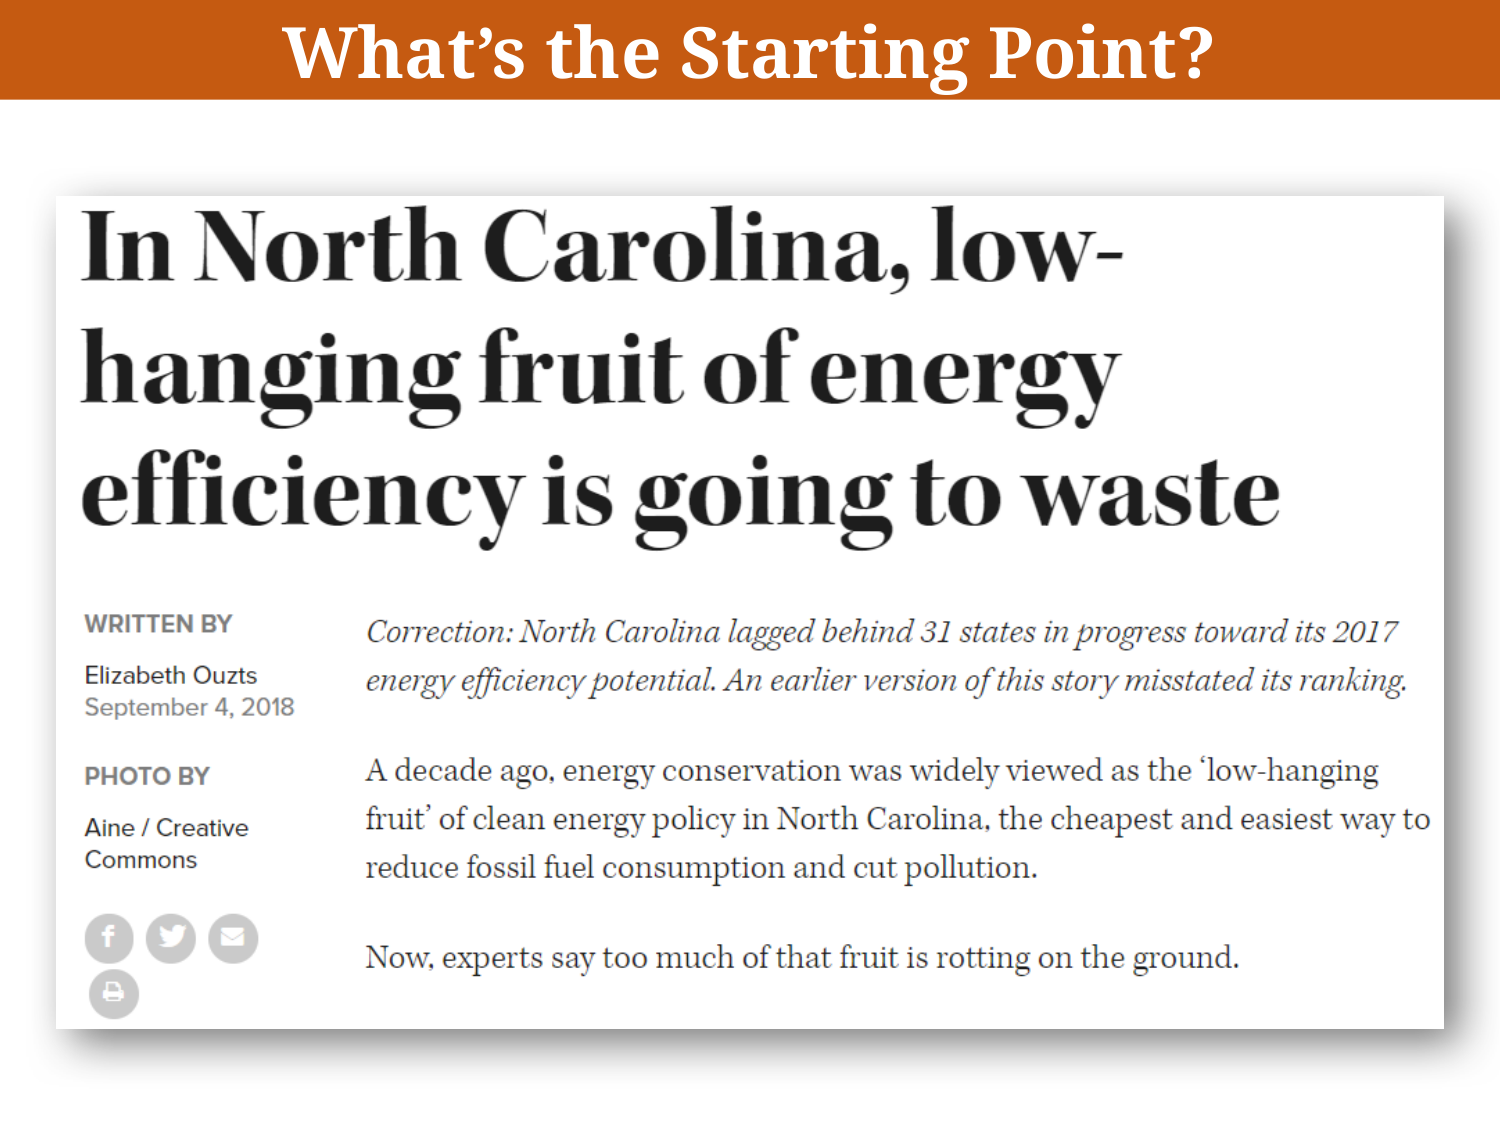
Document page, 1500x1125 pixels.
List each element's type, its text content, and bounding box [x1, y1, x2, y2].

text_box What’s the Starting Point? [0, 0, 1500, 100]
picture [56, 196, 1444, 1029]
